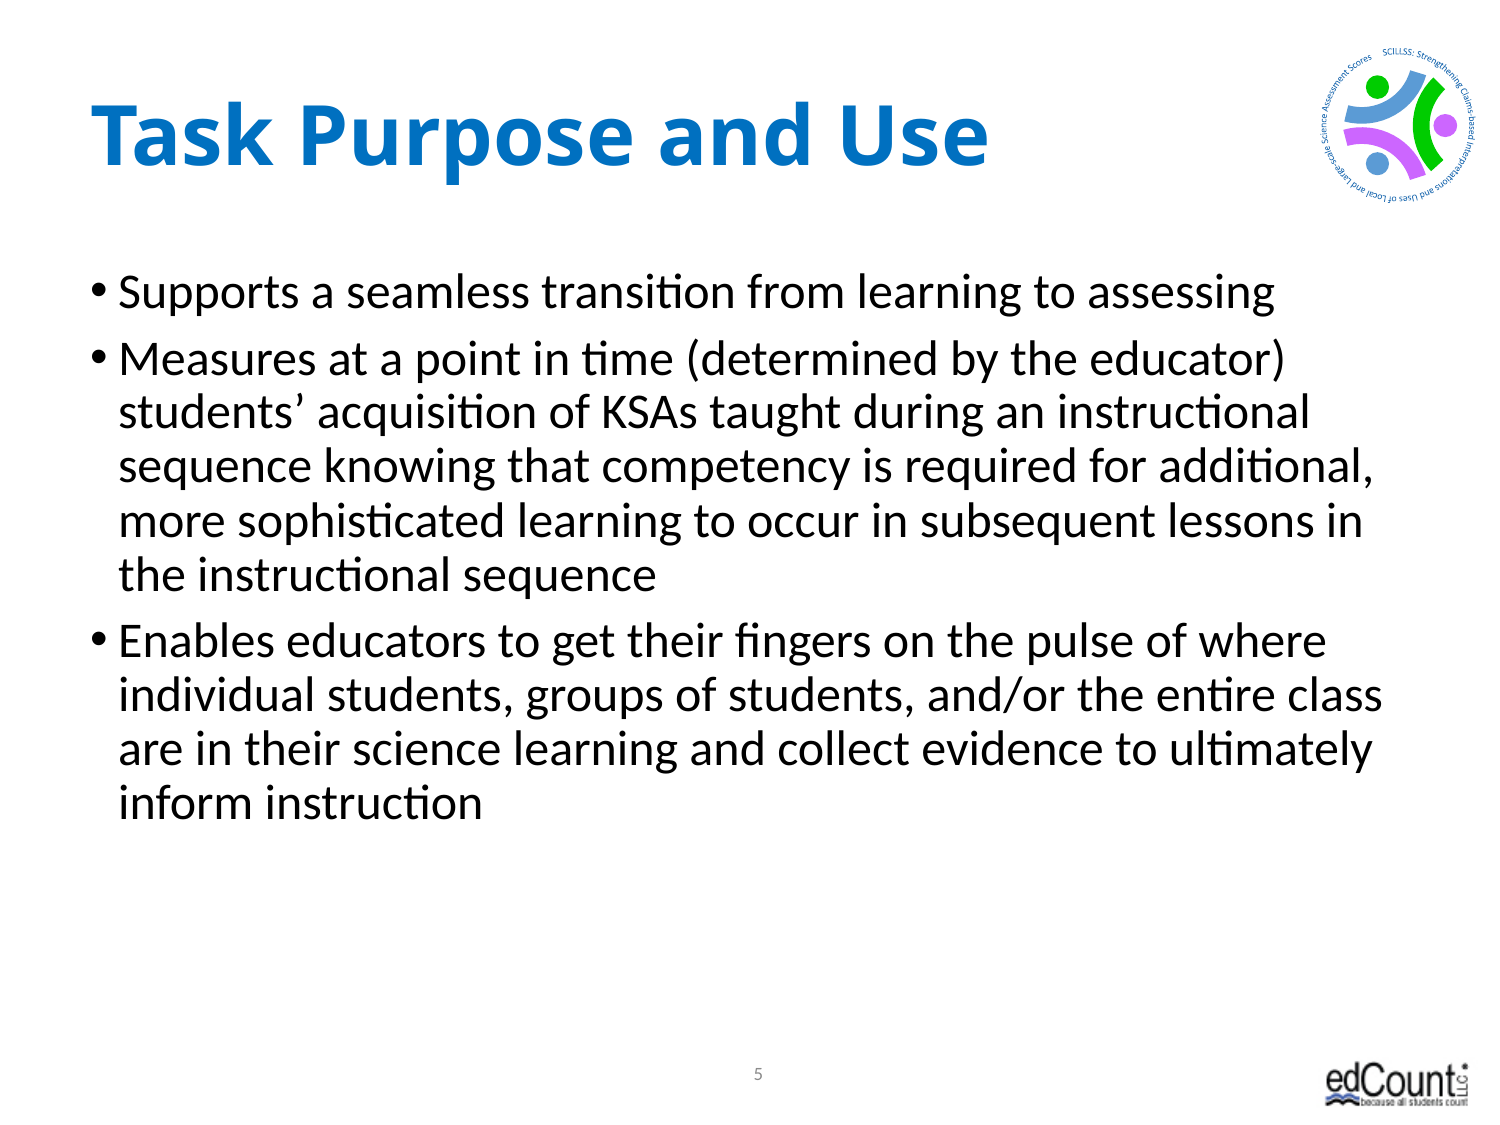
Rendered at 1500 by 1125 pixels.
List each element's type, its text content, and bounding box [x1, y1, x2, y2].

picture [1305, 1057, 1478, 1108]
title Task Purpose and Use [75, 45, 1425, 233]
list Supports a seamless transition from learning to assessing Measures at a point in time (determined by the educator) students’ acquisition of KSAs taught during an instructional sequence knowing that competency is required for additional, more sophisticated learning to occur in subsequent lessons in the instructional sequence Enables educators to get their fingers on the pulse of where individual students, groups of students, and/or the entire class are in their science learning and collect evidence to ultimately inform instruction [75, 257, 1425, 1043]
